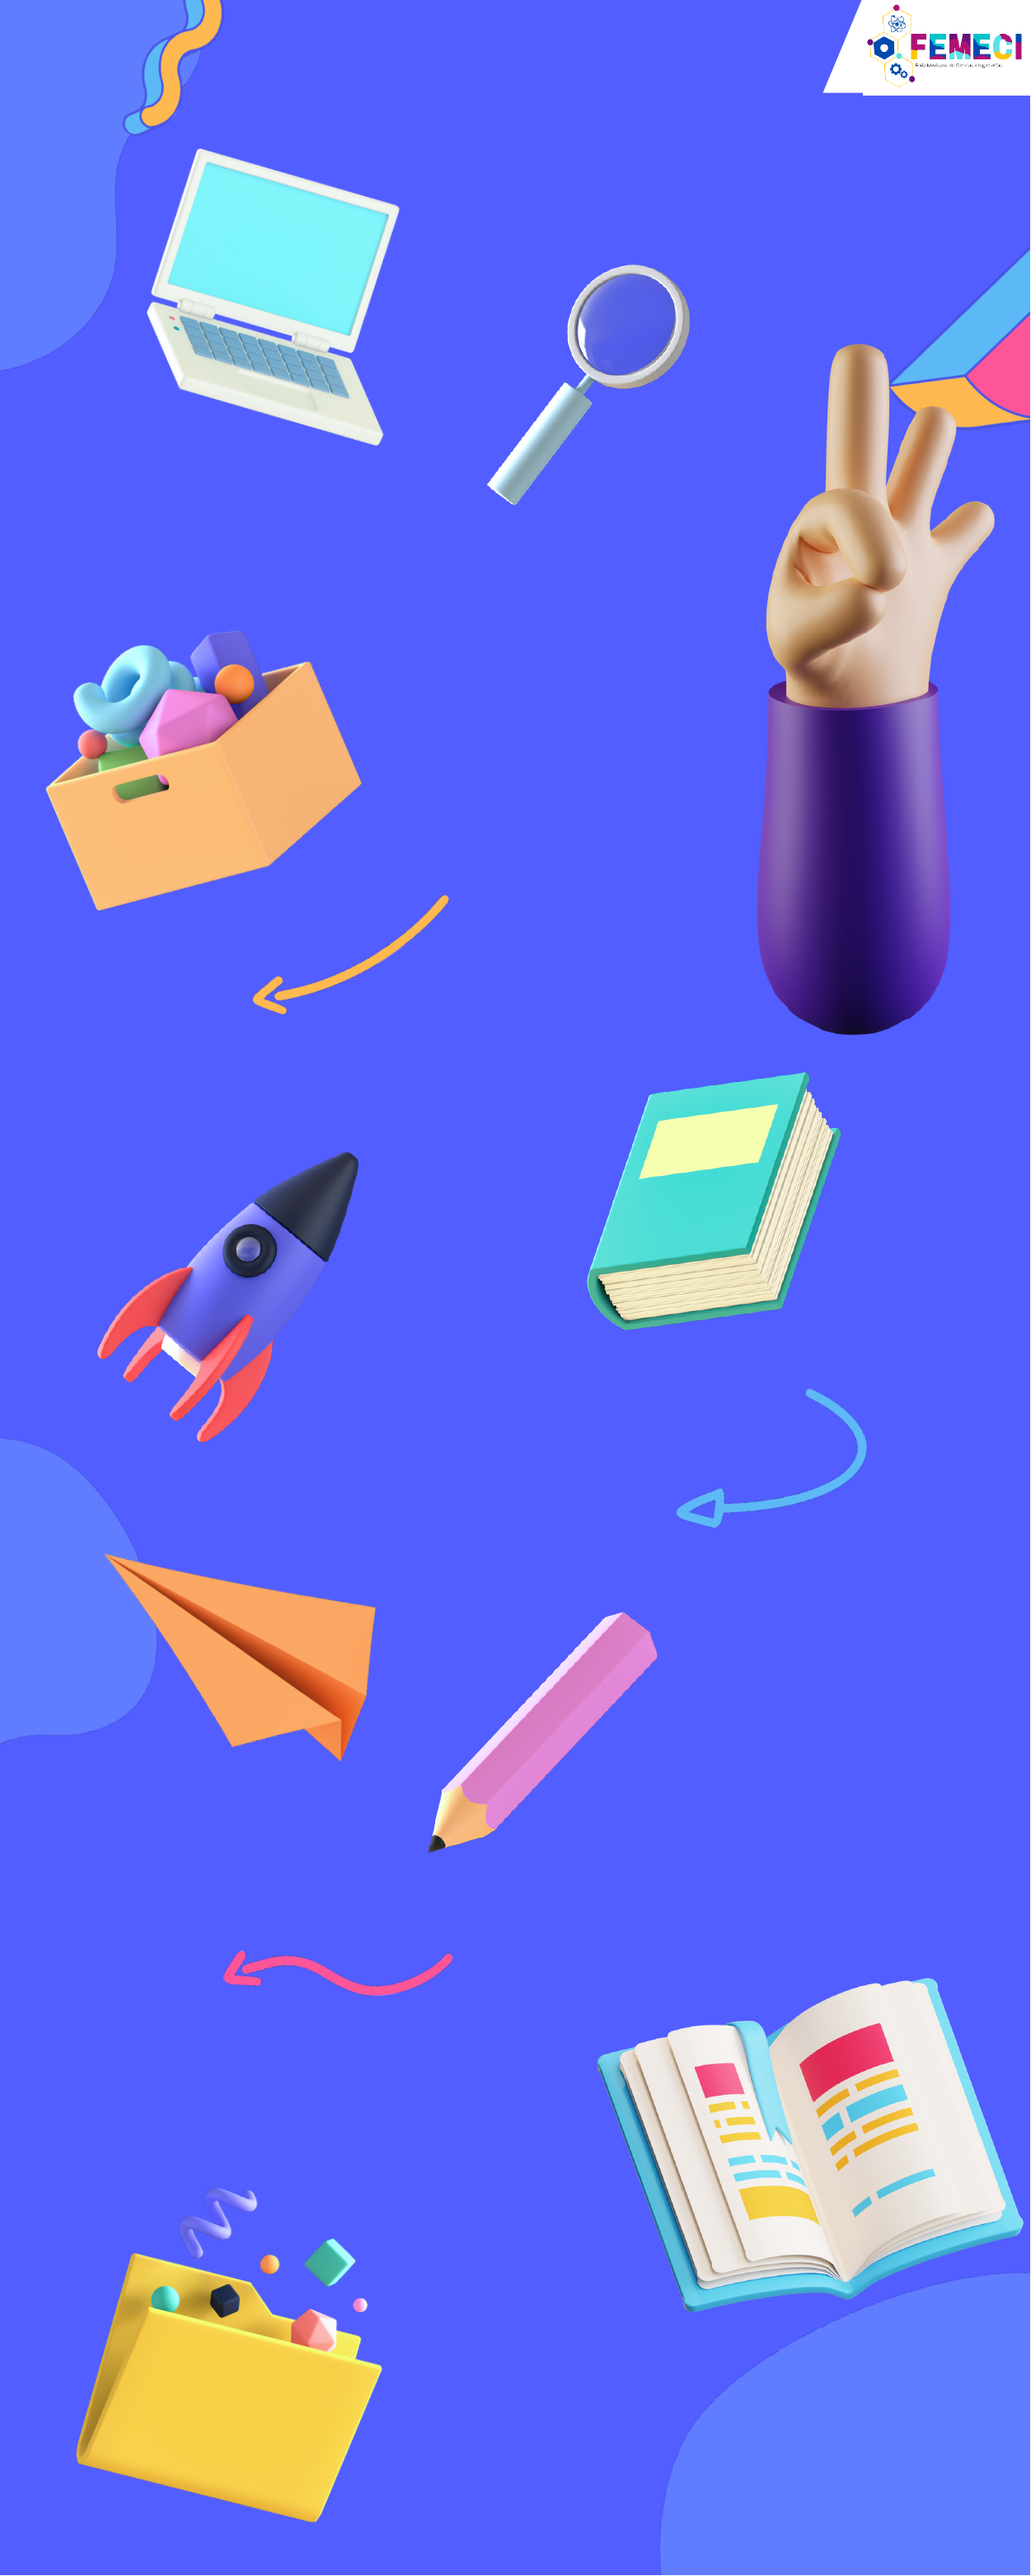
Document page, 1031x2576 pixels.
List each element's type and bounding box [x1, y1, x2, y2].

text_box [822, 0, 1030, 96]
picture [487, 265, 690, 505]
picture [757, 246, 1030, 1036]
picture [243, 870, 462, 1034]
picture [546, 1978, 1030, 2575]
picture [659, 1381, 875, 1533]
picture [76, 2187, 382, 2522]
picture [0, 1152, 419, 1960]
picture [45, 630, 363, 911]
picture [221, 1924, 456, 2015]
picture [586, 1072, 841, 1330]
picture [0, 0, 400, 454]
picture [427, 1612, 658, 1853]
